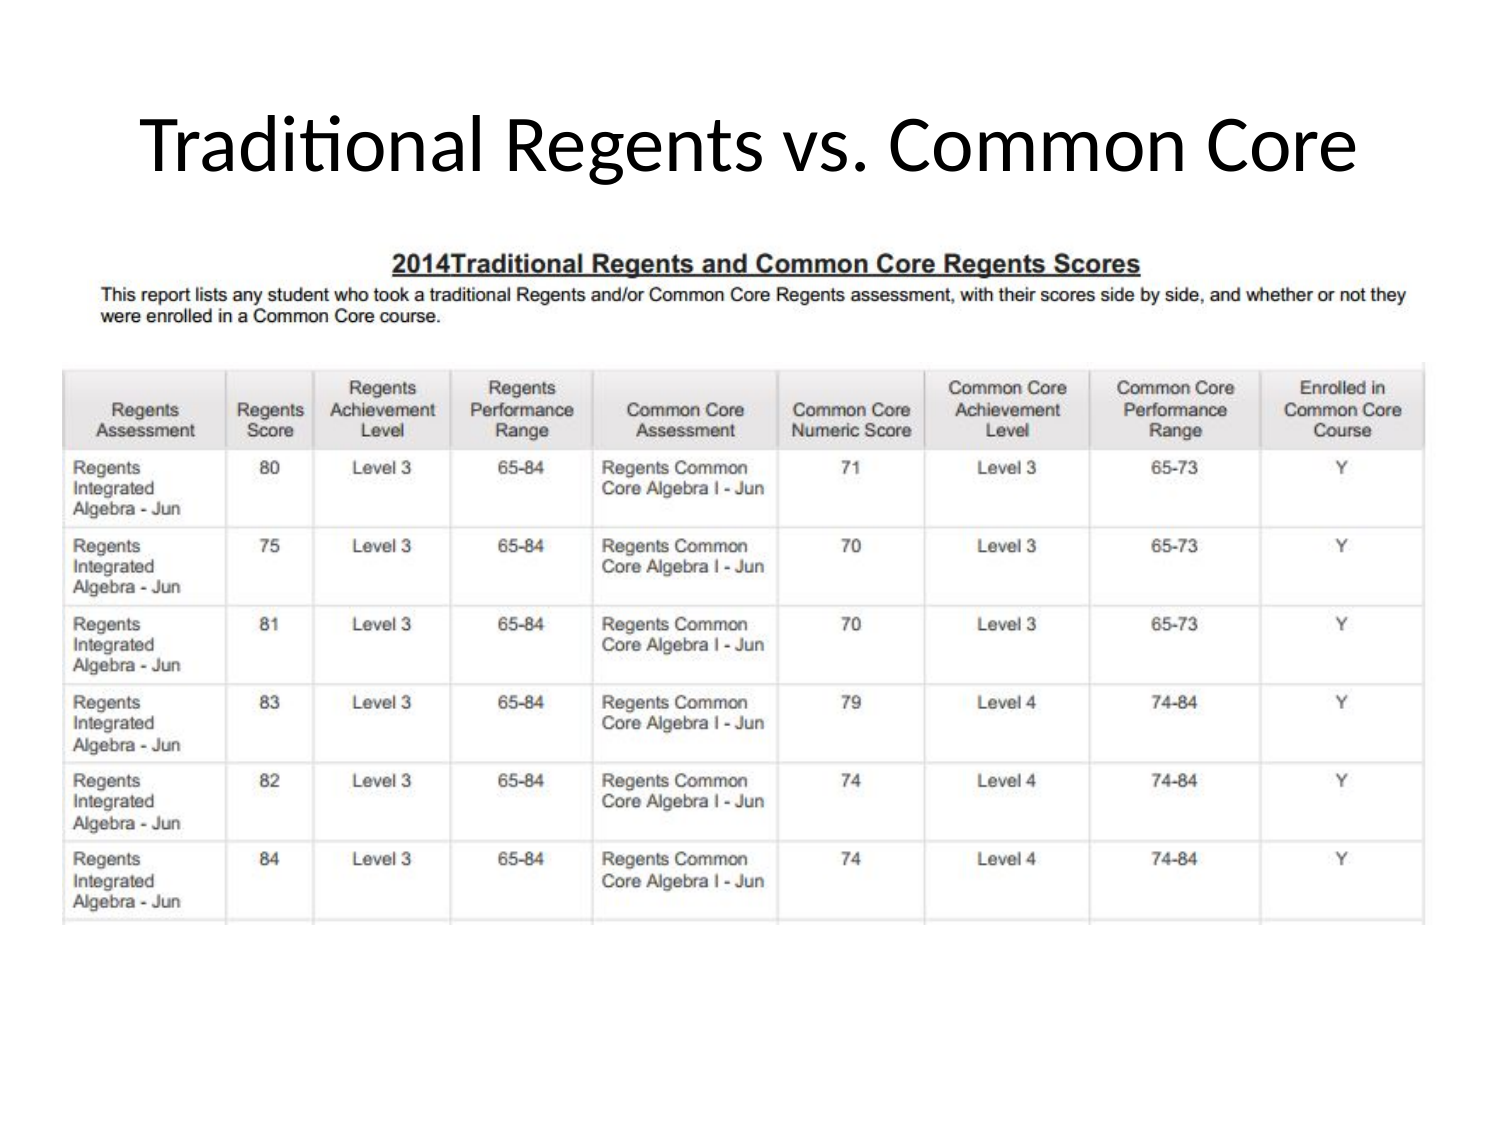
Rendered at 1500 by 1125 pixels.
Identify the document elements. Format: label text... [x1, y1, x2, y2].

title Traditional Regents vs. Common Core [75, 45, 1425, 233]
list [87, 212, 1438, 338]
picture [62, 362, 1469, 926]
